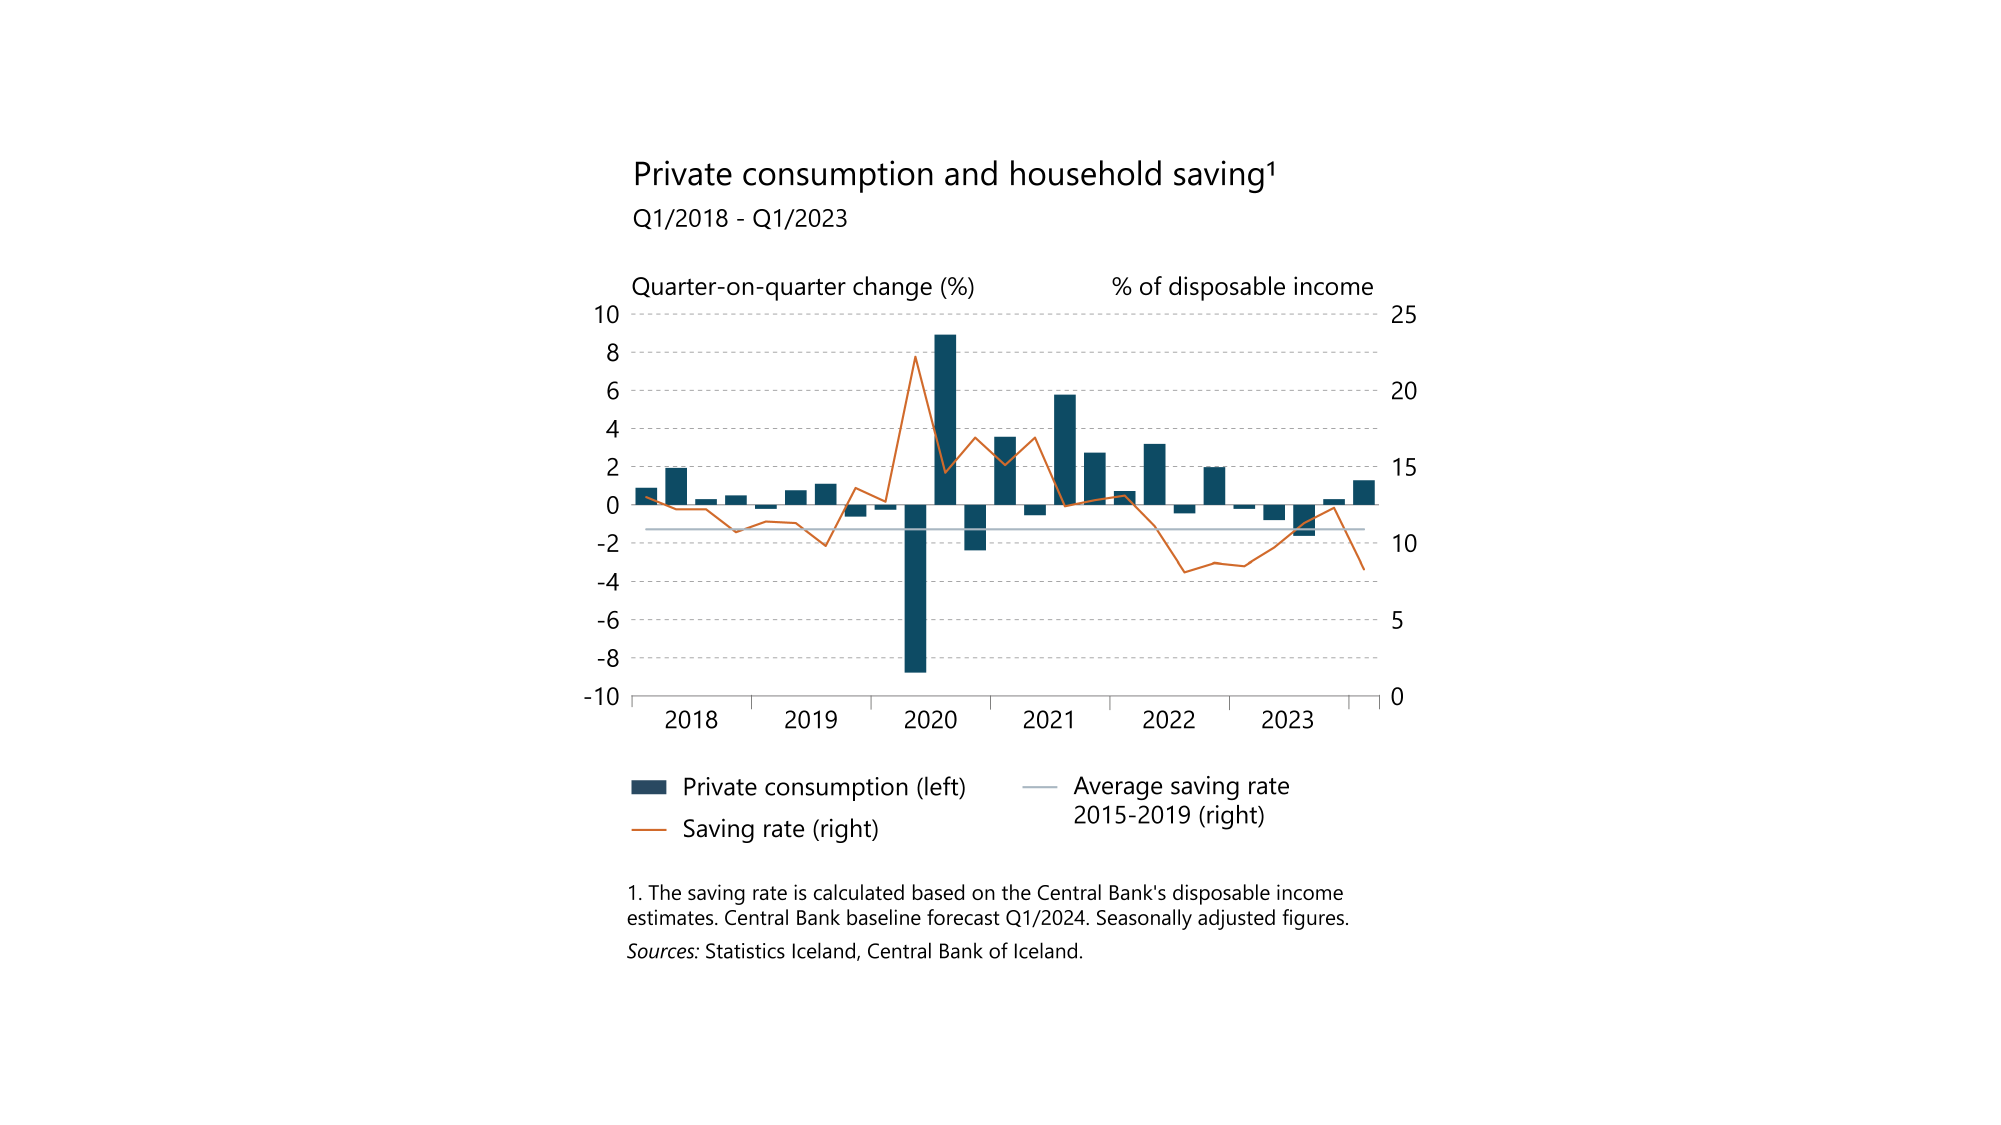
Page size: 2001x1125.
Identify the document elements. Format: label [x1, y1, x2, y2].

picture [582, 156, 1418, 969]
